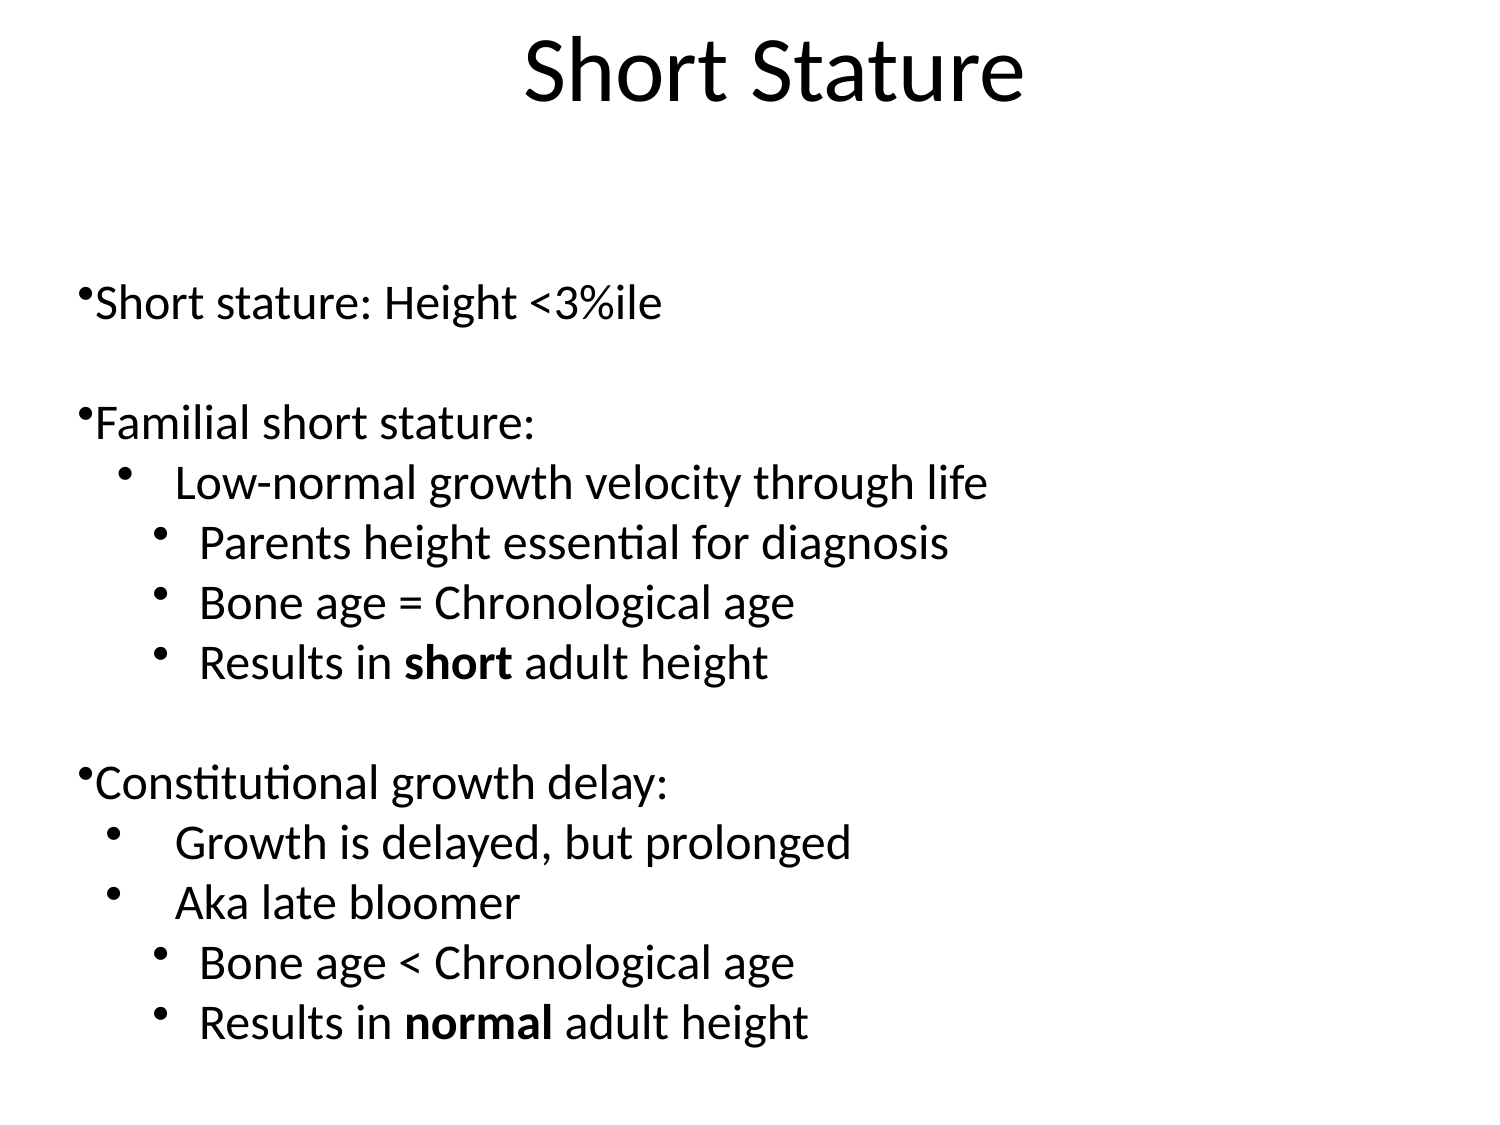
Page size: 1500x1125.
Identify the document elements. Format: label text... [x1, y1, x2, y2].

text_box Short stature: Height <3%ile Familial short stature: Low-normal growth velocity through life Parents height essential for diagnosis Bone age = Chronological age Results in short adult height Constitutional growth delay: Growth is delayed, but prolonged Aka late bloomer Bone age < Chronological age Results in normal adult height [62, 262, 1463, 1058]
text_box Short Stature [99, 0, 1450, 188]
